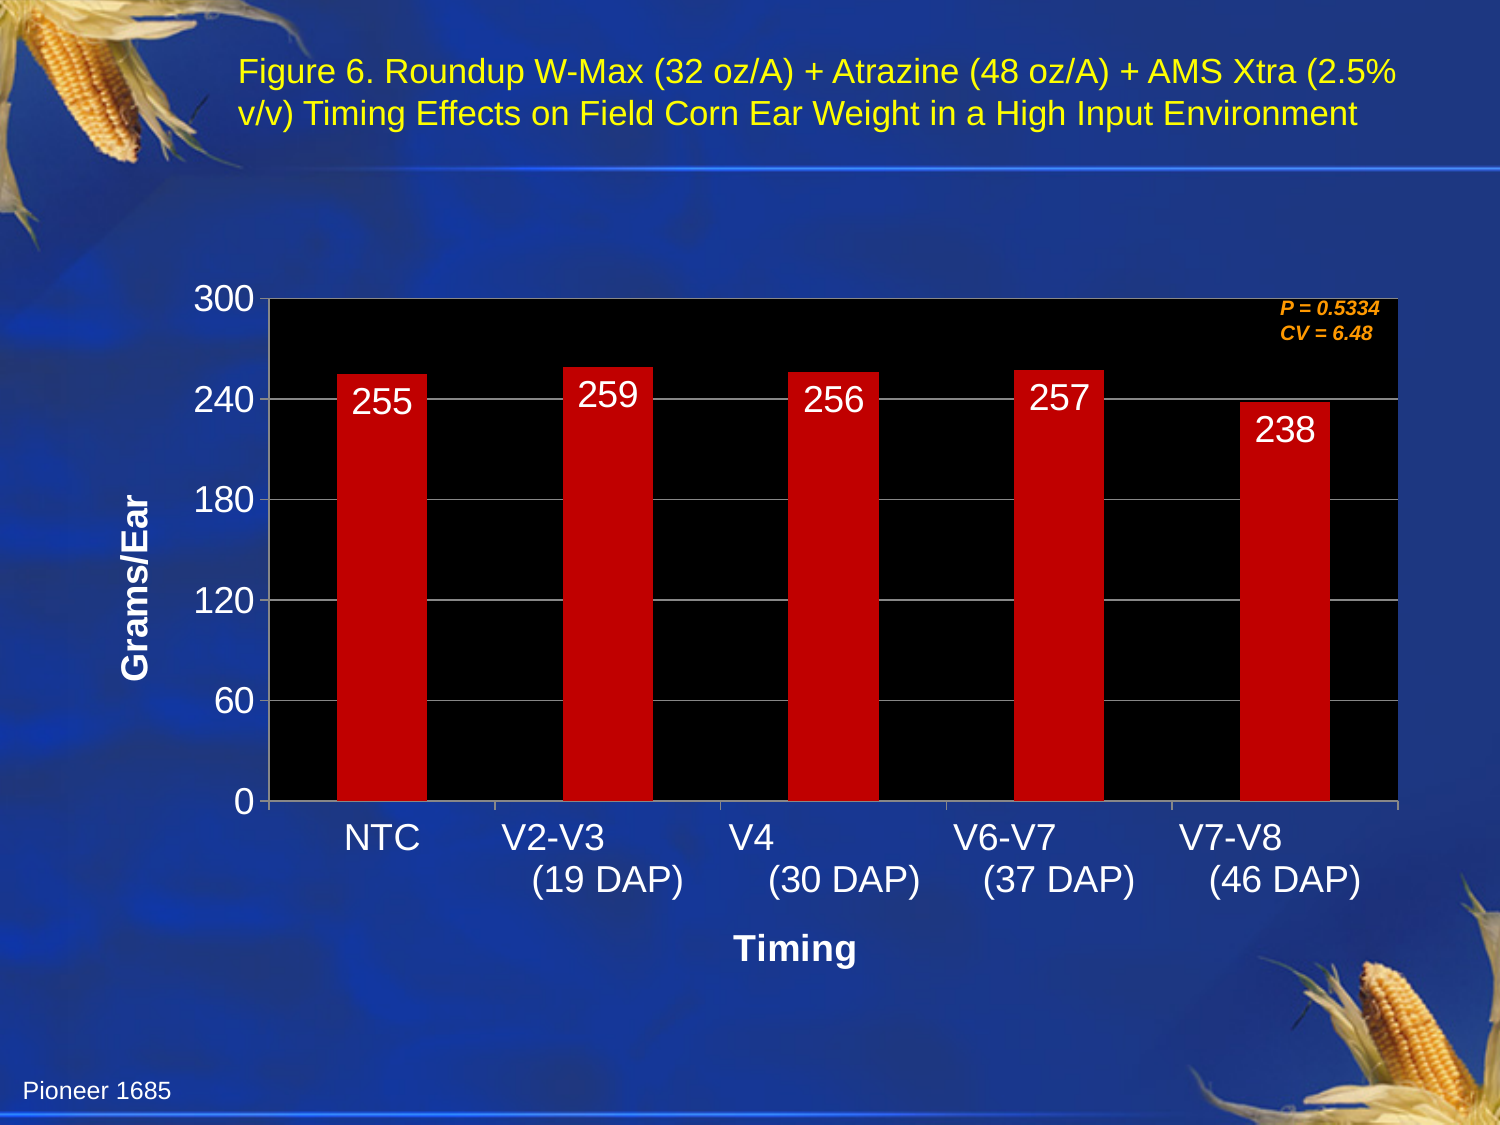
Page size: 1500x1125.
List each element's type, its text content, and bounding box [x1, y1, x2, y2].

chart [74, 262, 1426, 1006]
title Figure 6. Roundup W-Max (32 oz/A) + Atrazine (48 oz/A) + AMS Xtra (2.5% v/v) Timing Effects on Field Corn Ear Weight in a High Input Environment [222, 22, 1476, 159]
text_box Pioneer 1685 [7, 1067, 188, 1112]
picture [0, 0, 1500, 1125]
